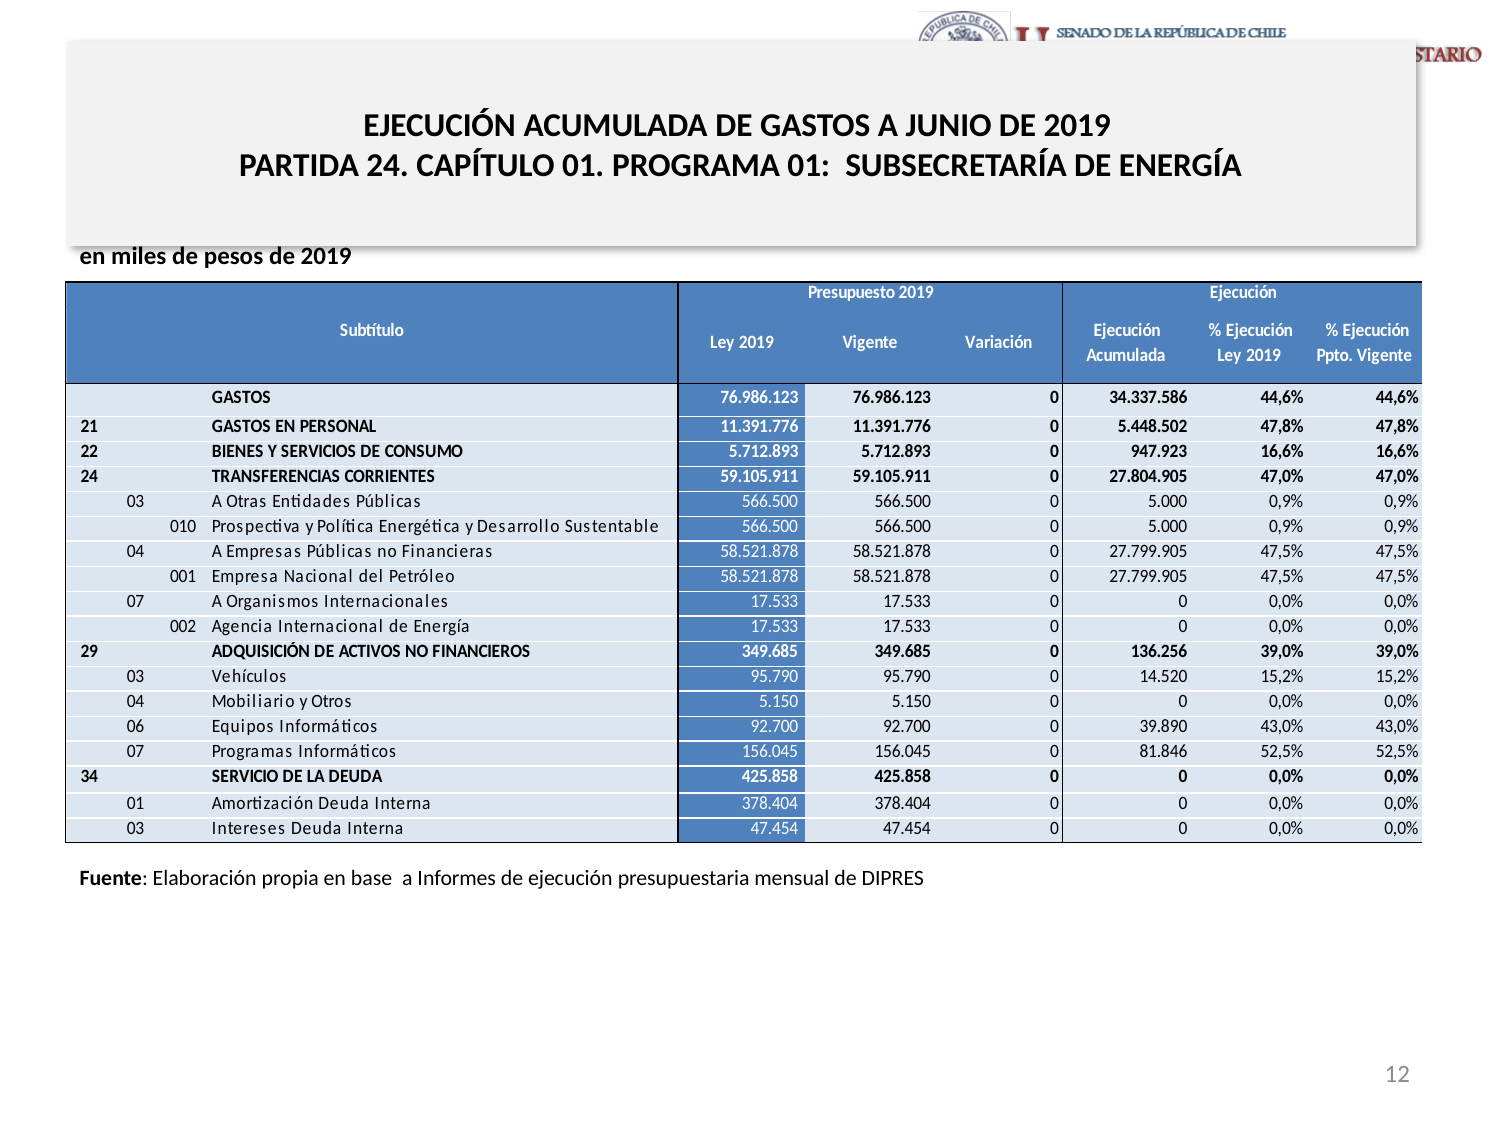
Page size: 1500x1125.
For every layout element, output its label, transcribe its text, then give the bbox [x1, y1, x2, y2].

text_box en miles de pesos de 2019 [64, 231, 1268, 264]
picture [918, 0, 1497, 114]
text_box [64, 281, 1424, 844]
footer Fuente: Elaboración propia en base a Informes de ejecución presupuestaria mensual de DIPRES [64, 855, 1319, 906]
title EJECUCIÓN ACUMULADA DE GASTOS A JUNIO DE 2019 PARTIDA 24. CAPÍTULO 01. PROGRAMA 01: SUBSECRETARÍA DE ENERGÍA [67, 41, 1415, 246]
slide_number 12 [1074, 1042, 1425, 1103]
